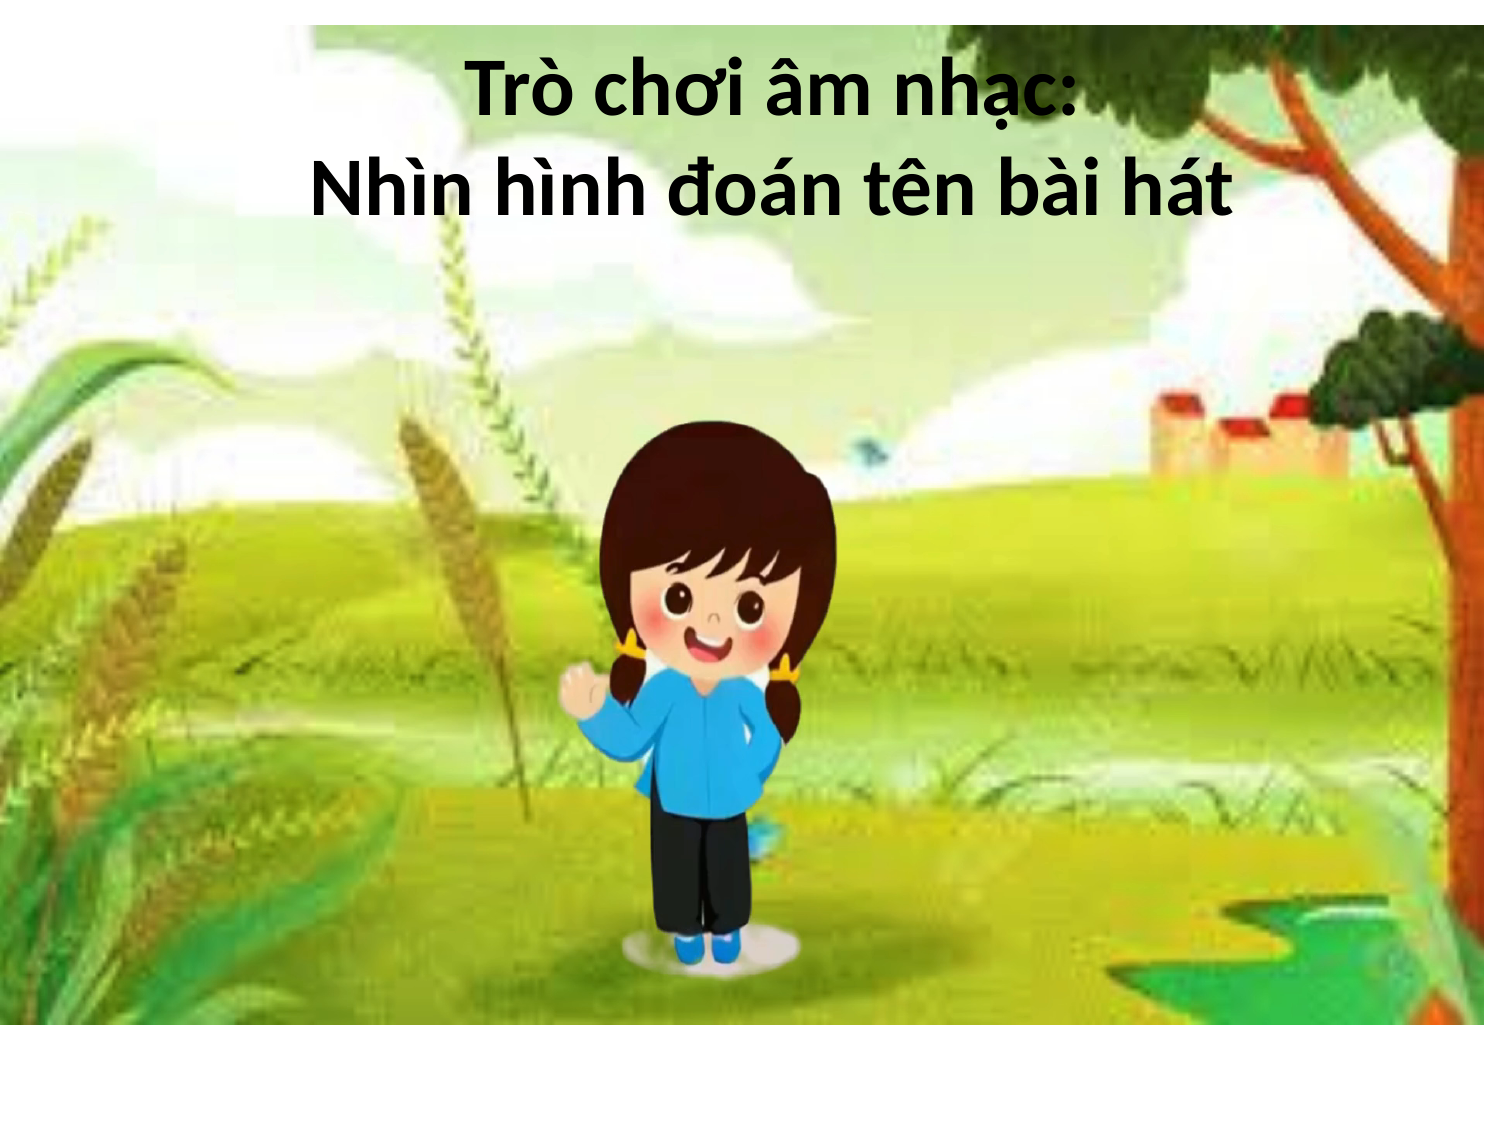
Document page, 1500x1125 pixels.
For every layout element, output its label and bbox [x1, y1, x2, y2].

list [0, 24, 1485, 1026]
